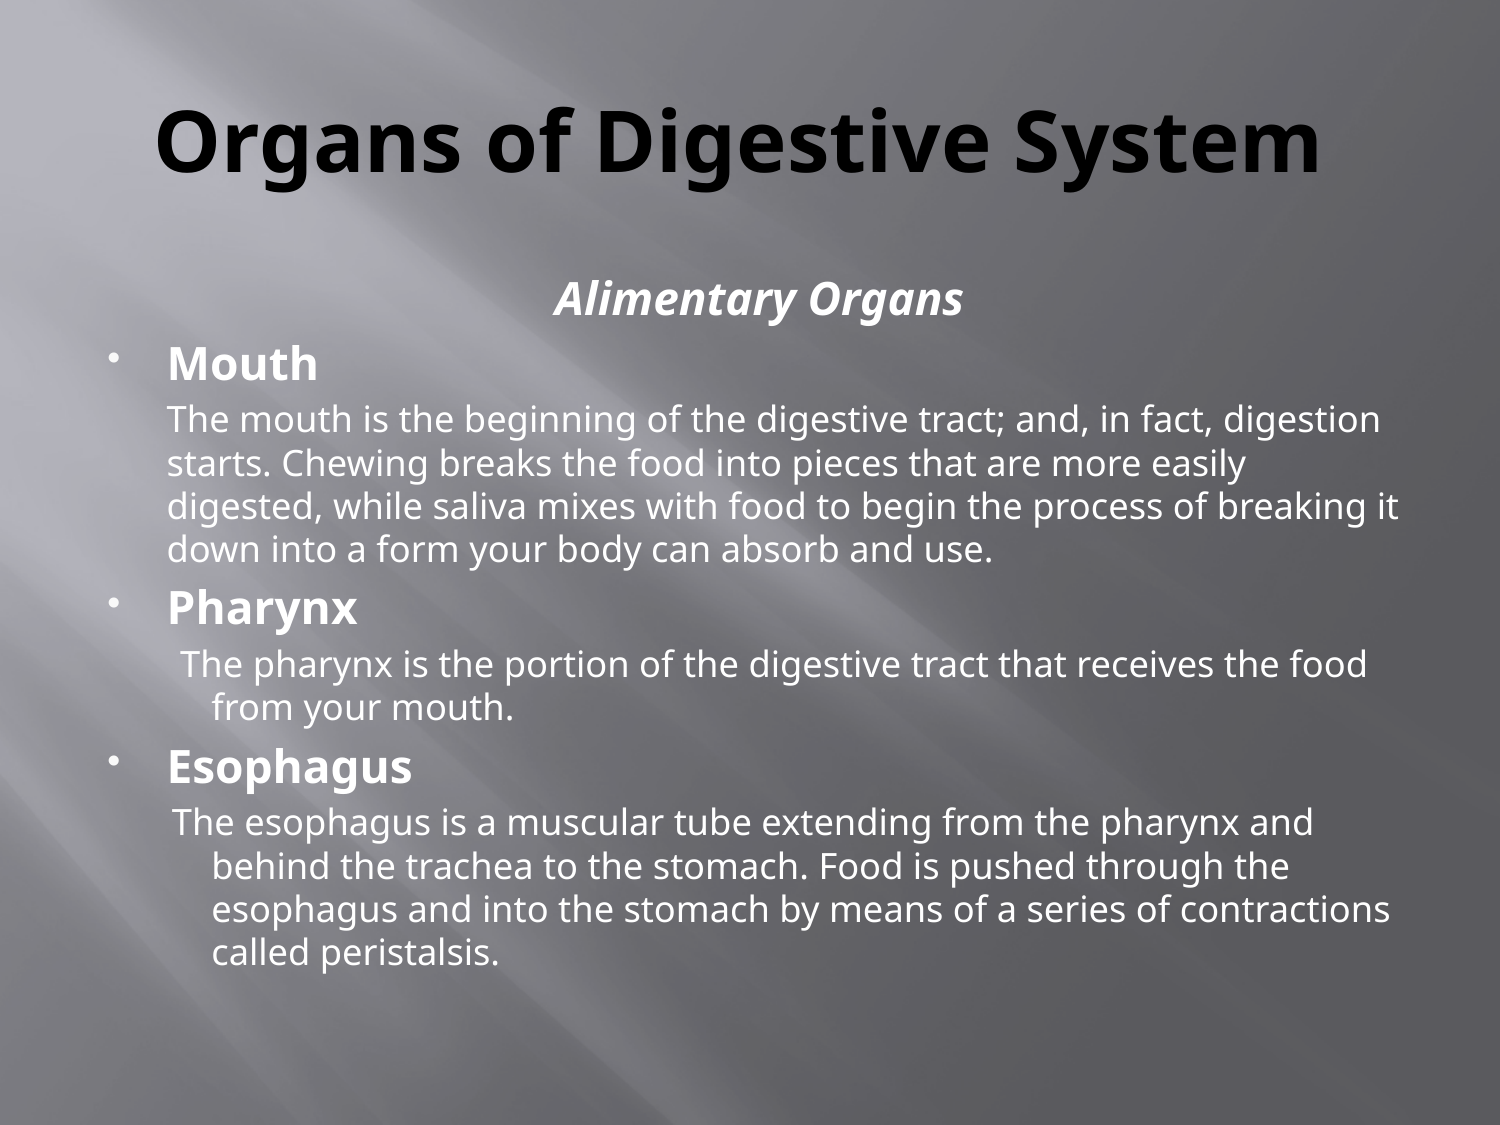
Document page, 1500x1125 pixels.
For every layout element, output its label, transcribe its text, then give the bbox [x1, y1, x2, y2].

list Alimentary Organs Mouth The mouth is the beginning of the digestive tract; and, in fact, digestion starts. Chewing breaks the food into pieces that are more easily digested, while saliva mixes with food to begin the process of breaking it down into a form your body can absorb and use. Pharynx The pharynx is the portion of the digestive tract that receives the food from your mouth. Esophagus The esophagus is a muscular tube extending from the pharynx and behind the trachea to the stomach. Food is pushed through the esophagus and into the stomach by means of a series of contractions called peristalsis. [75, 262, 1425, 1035]
title Organs of Digestive System [75, 45, 1425, 233]
